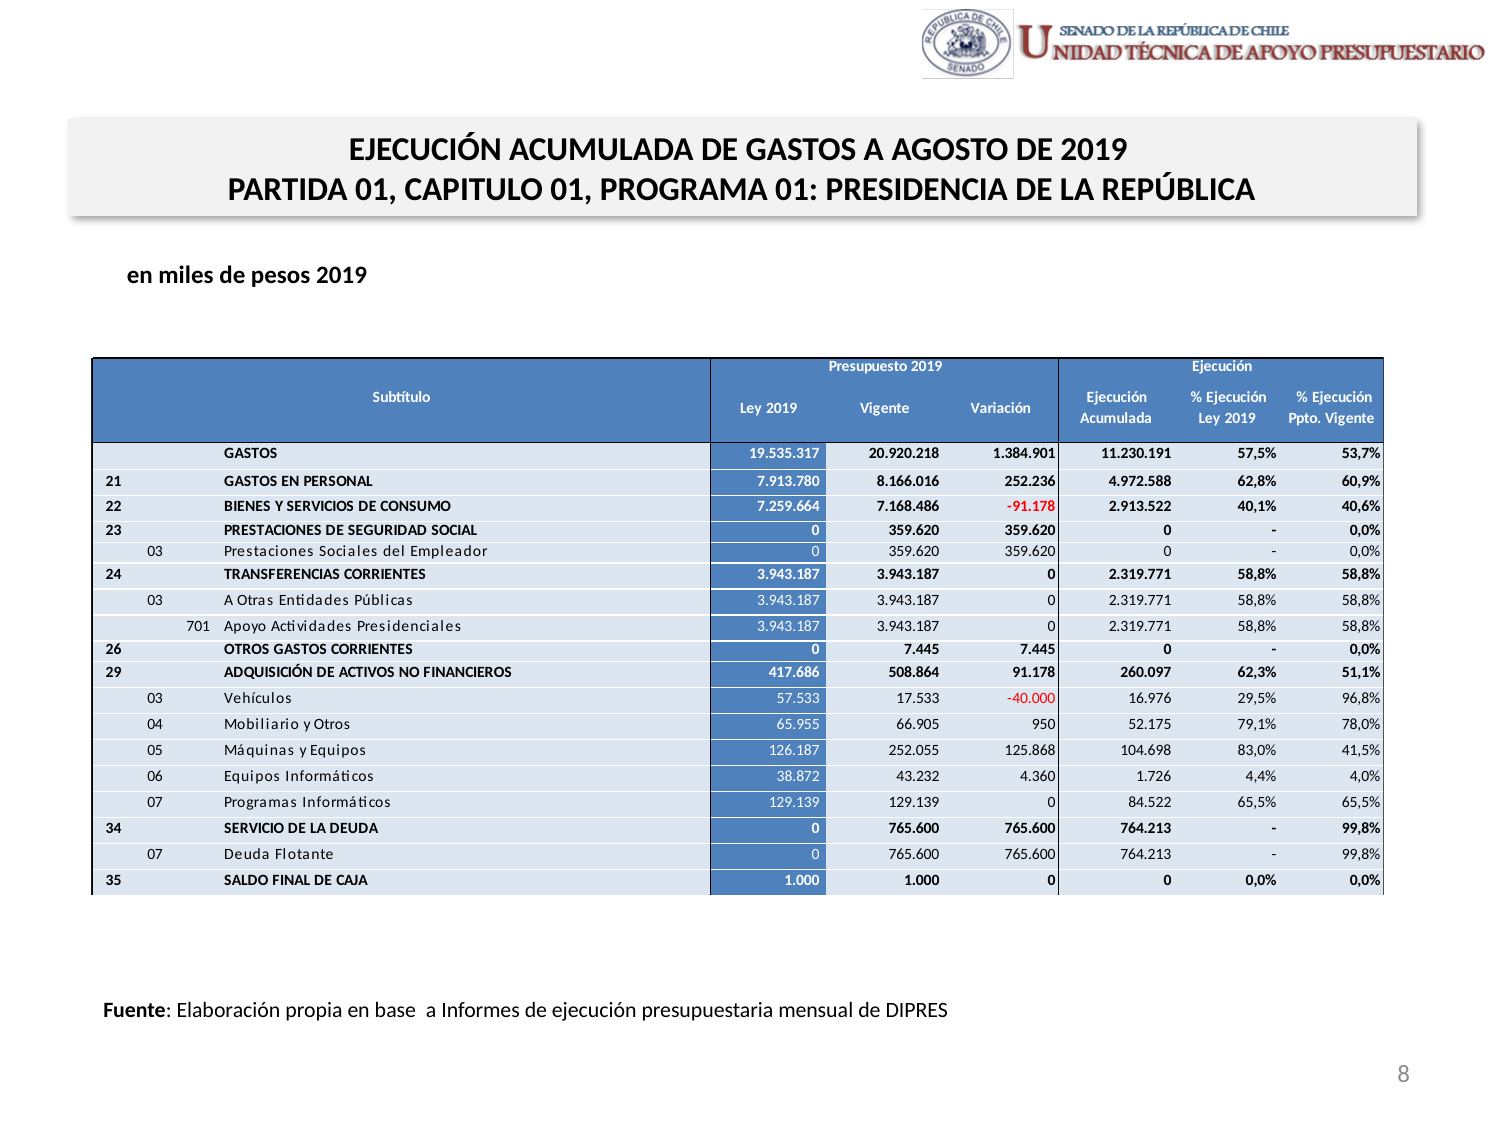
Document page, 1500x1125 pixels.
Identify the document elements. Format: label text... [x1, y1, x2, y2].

slide_number 8 [1074, 1042, 1425, 1103]
footer Fuente: Elaboración propia en base a Informes de ejecución presupuestaria mensual de DIPRES [88, 987, 1415, 1048]
text_box EJECUCIÓN ACUMULADA DE GASTOS A AGOSTO DE 2019 PARTIDA 01, CAPITULO 01, PROGRAMA 01: PRESIDENCIA DE LA REPÚBLICA [68, 119, 1416, 216]
text_box en miles de pesos 2019 [112, 251, 1365, 303]
picture [91, 357, 1386, 897]
picture [921, 0, 1500, 112]
